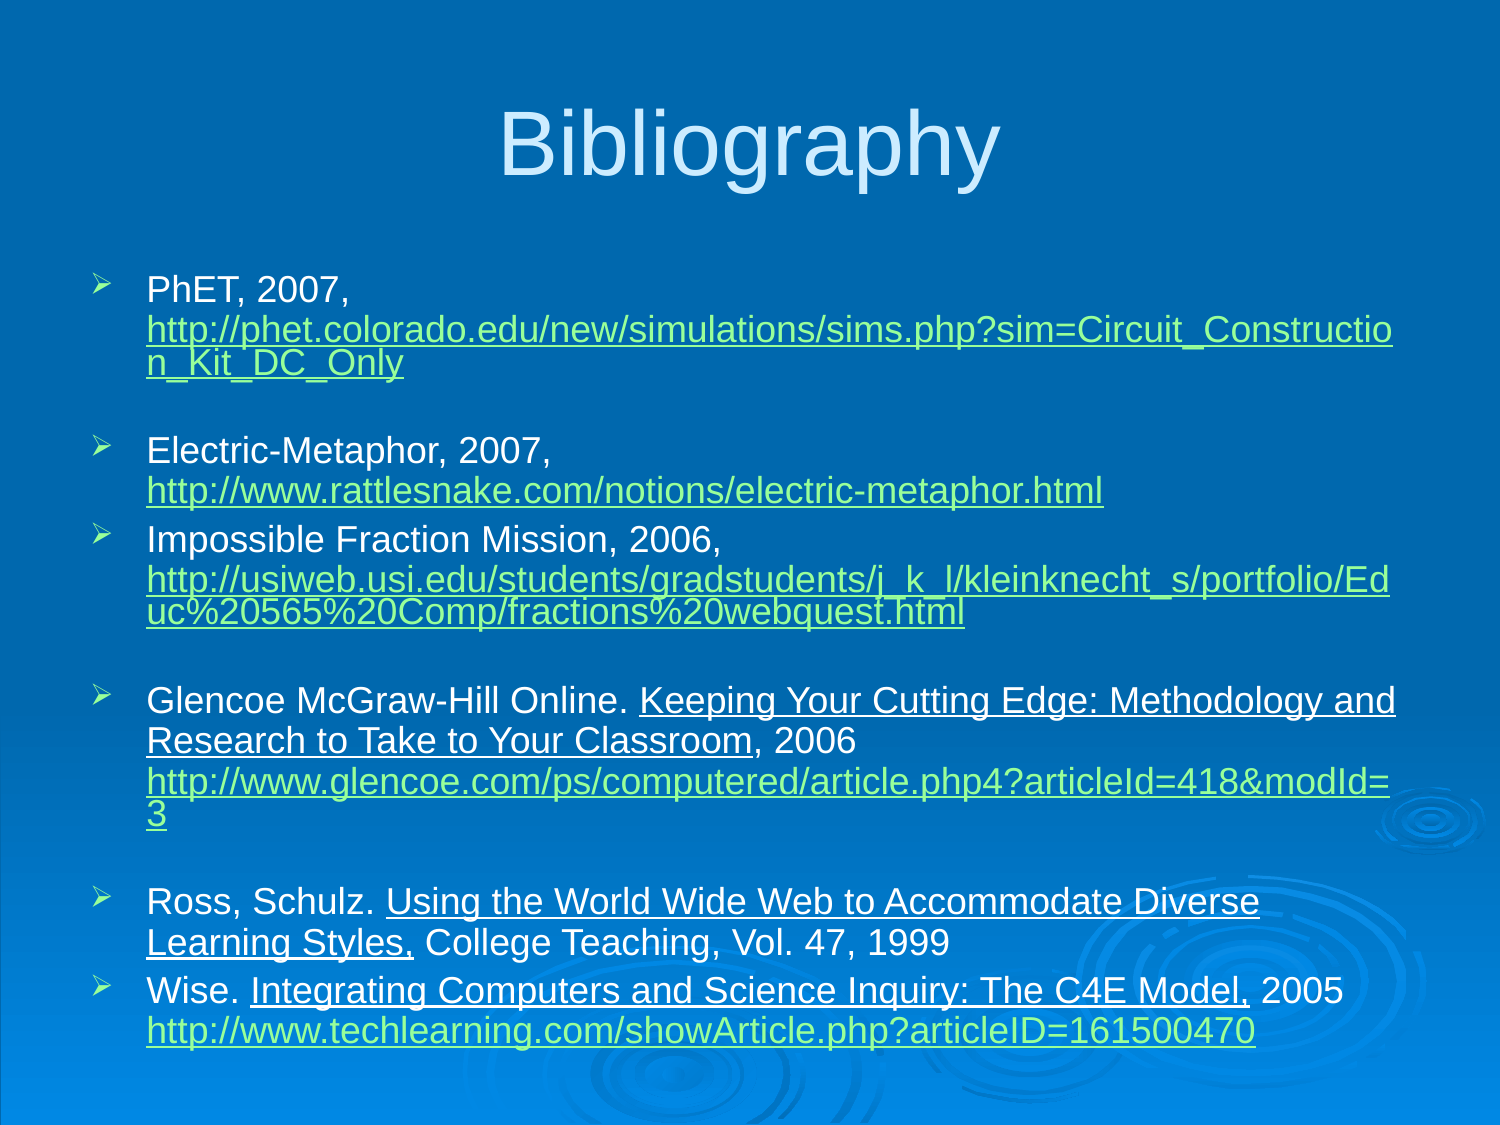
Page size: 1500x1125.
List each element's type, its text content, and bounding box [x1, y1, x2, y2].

title Bibliography [74, 45, 1426, 233]
list PhET, 2007, http://phet.colorado.edu/new/simulations/sims.php?sim=Circuit_Construction_Kit_DC_Only Electric-Metaphor, 2007, http://www.rattlesnake.com/notions/electric-metaphor.html Impossible Fraction Mission, 2006, http://usiweb.usi.edu/students/gradstudents/j_k_l/kleinknecht_s/portfolio/Educ%20565%20Comp/fractions%20webquest.html Glencoe McGraw-Hill Online. Keeping Your Cutting Edge: Methodology and Research to Take to Your Classroom, 2006 http://www.glencoe.com/ps/computered/article.php4?articleId=418&modId=3 Ross, Schulz. Using the World Wide Web to Accommodate Diverse Learning Styles, College Teaching, Vol. 47, 1999 Wise. Integrating Computers and Science Inquiry: The C4E Model, 2005 http://www.techlearning.com/showArticle.php?articleID=161500470 [74, 262, 1426, 1006]
